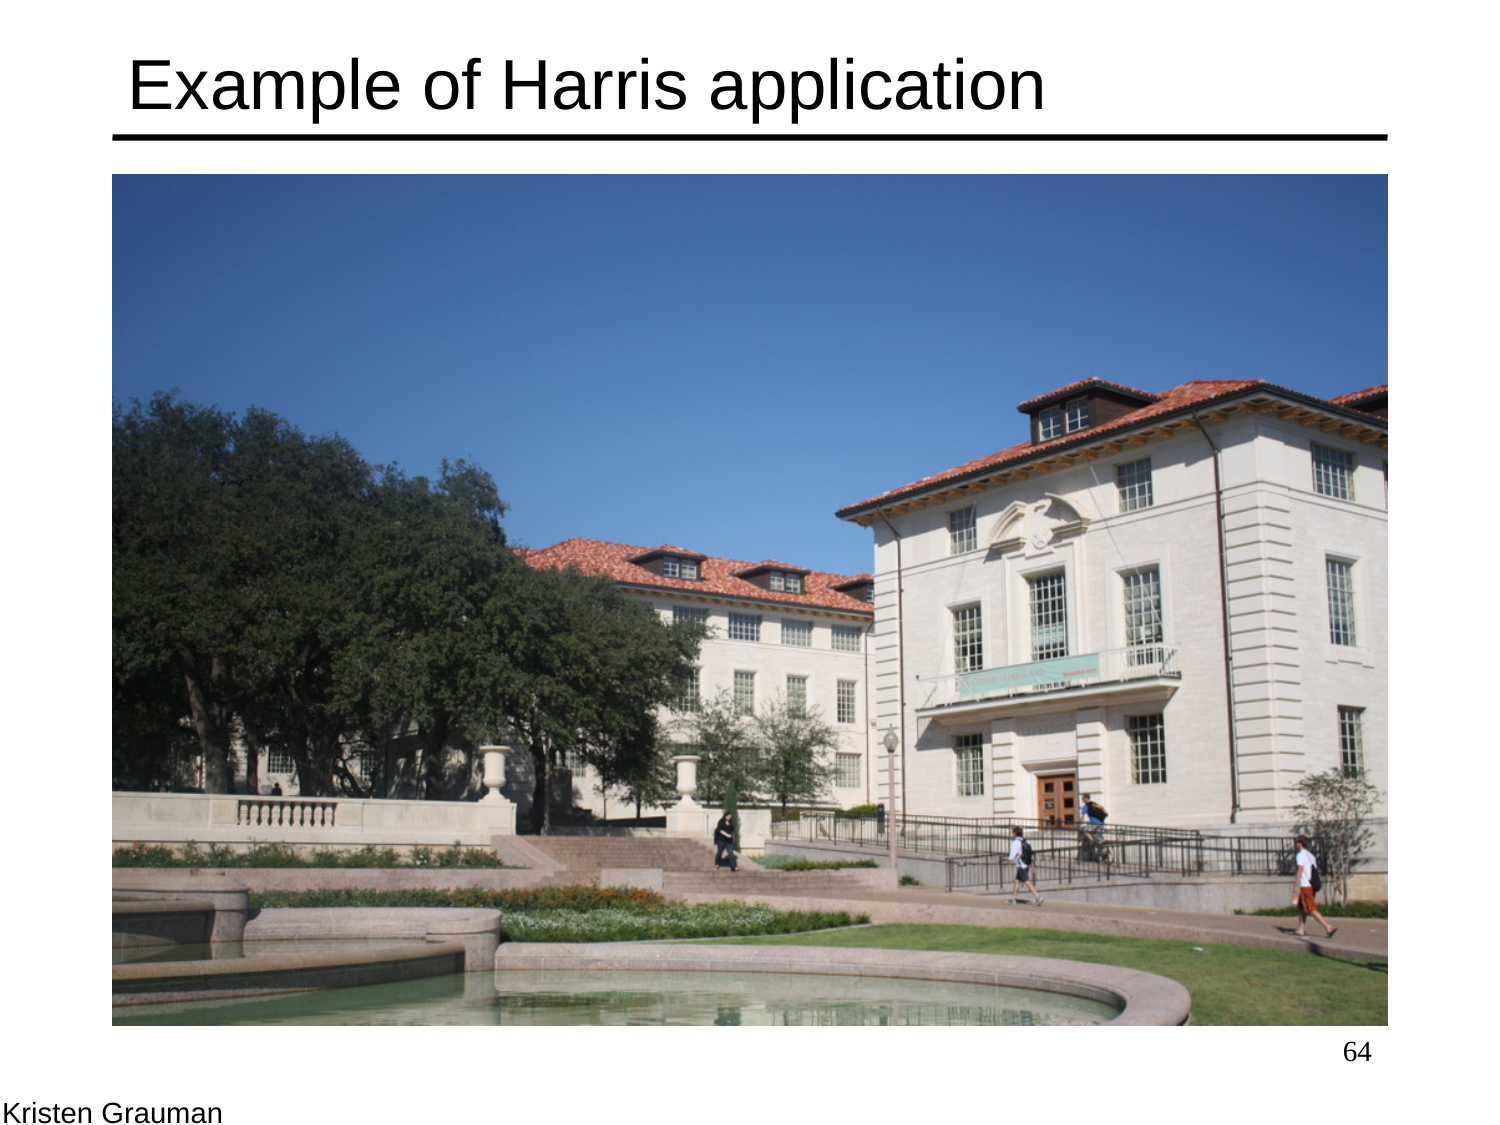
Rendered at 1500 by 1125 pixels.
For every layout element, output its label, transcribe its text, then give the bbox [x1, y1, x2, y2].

title Example of Harris application [112, 12, 1388, 151]
picture [112, 174, 1388, 1026]
slide_number 64 [1074, 1033, 1388, 1101]
text_box Kristen Grauman [0, 1086, 350, 1125]
